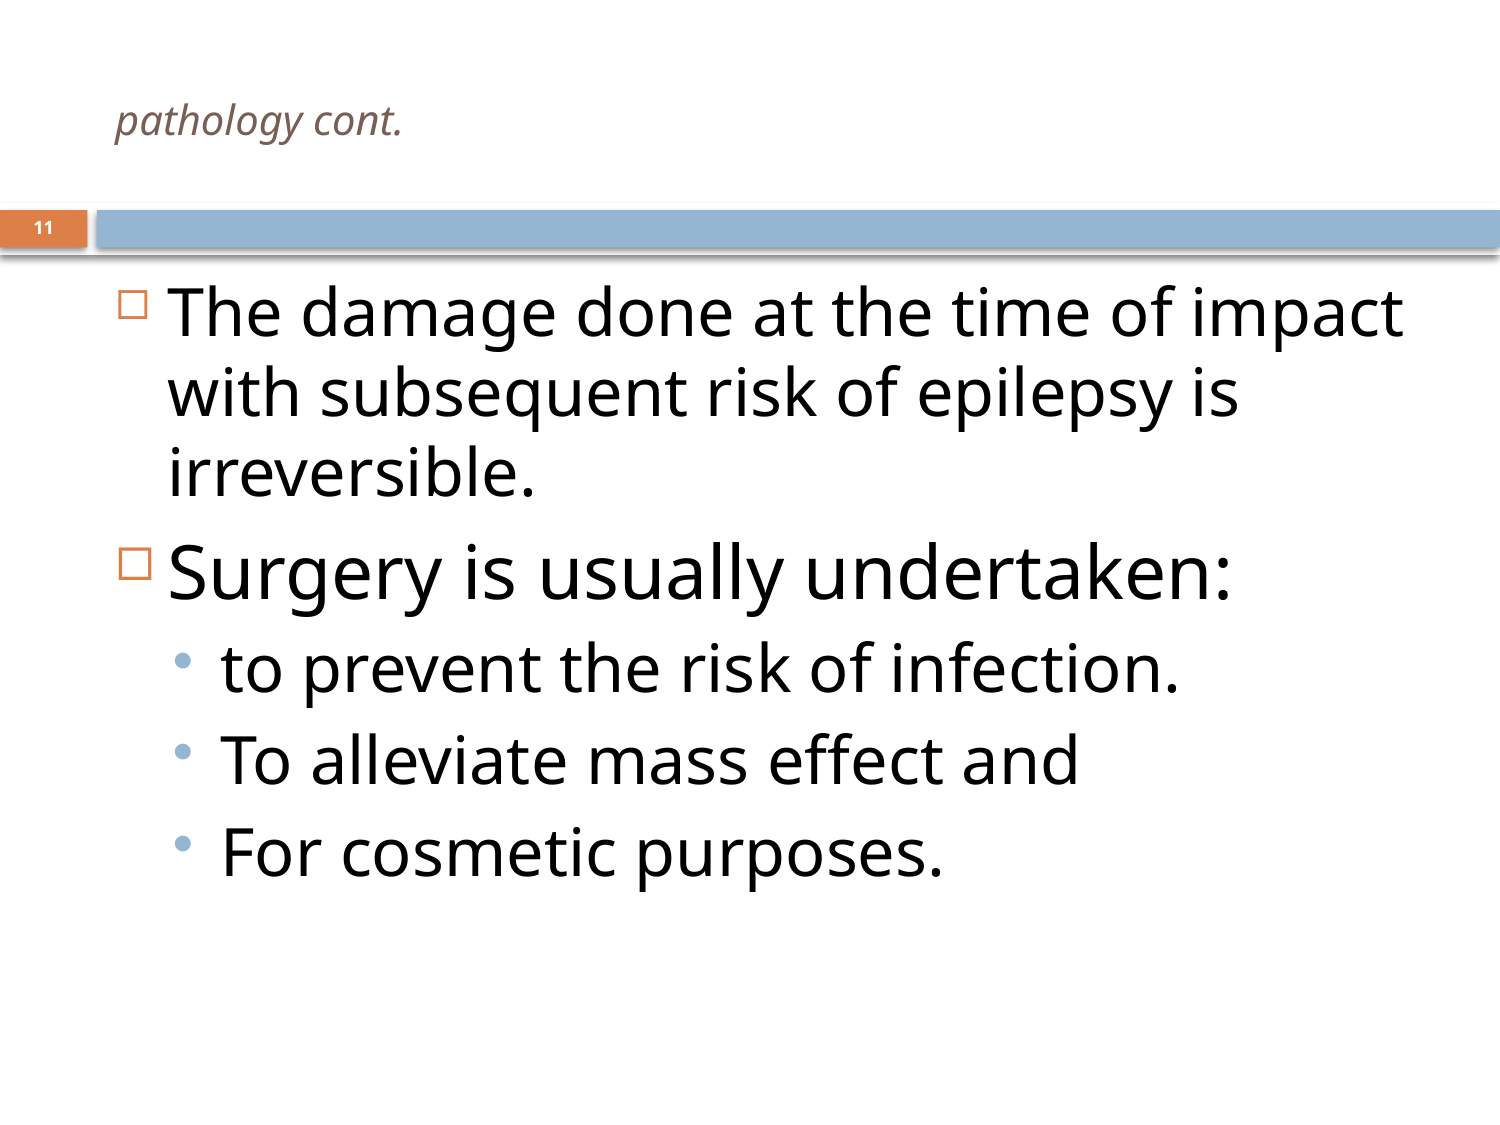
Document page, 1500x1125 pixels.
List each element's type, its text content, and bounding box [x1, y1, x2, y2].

slide_number 11 [0, 208, 88, 249]
title pathology cont. [100, 37, 1438, 200]
list The damage done at the time of impact with subsequent risk of epilepsy is irreversible. Surgery is usually undertaken: to prevent the risk of infection. To alleviate mass effect and For cosmetic purposes. [100, 262, 1438, 1000]
